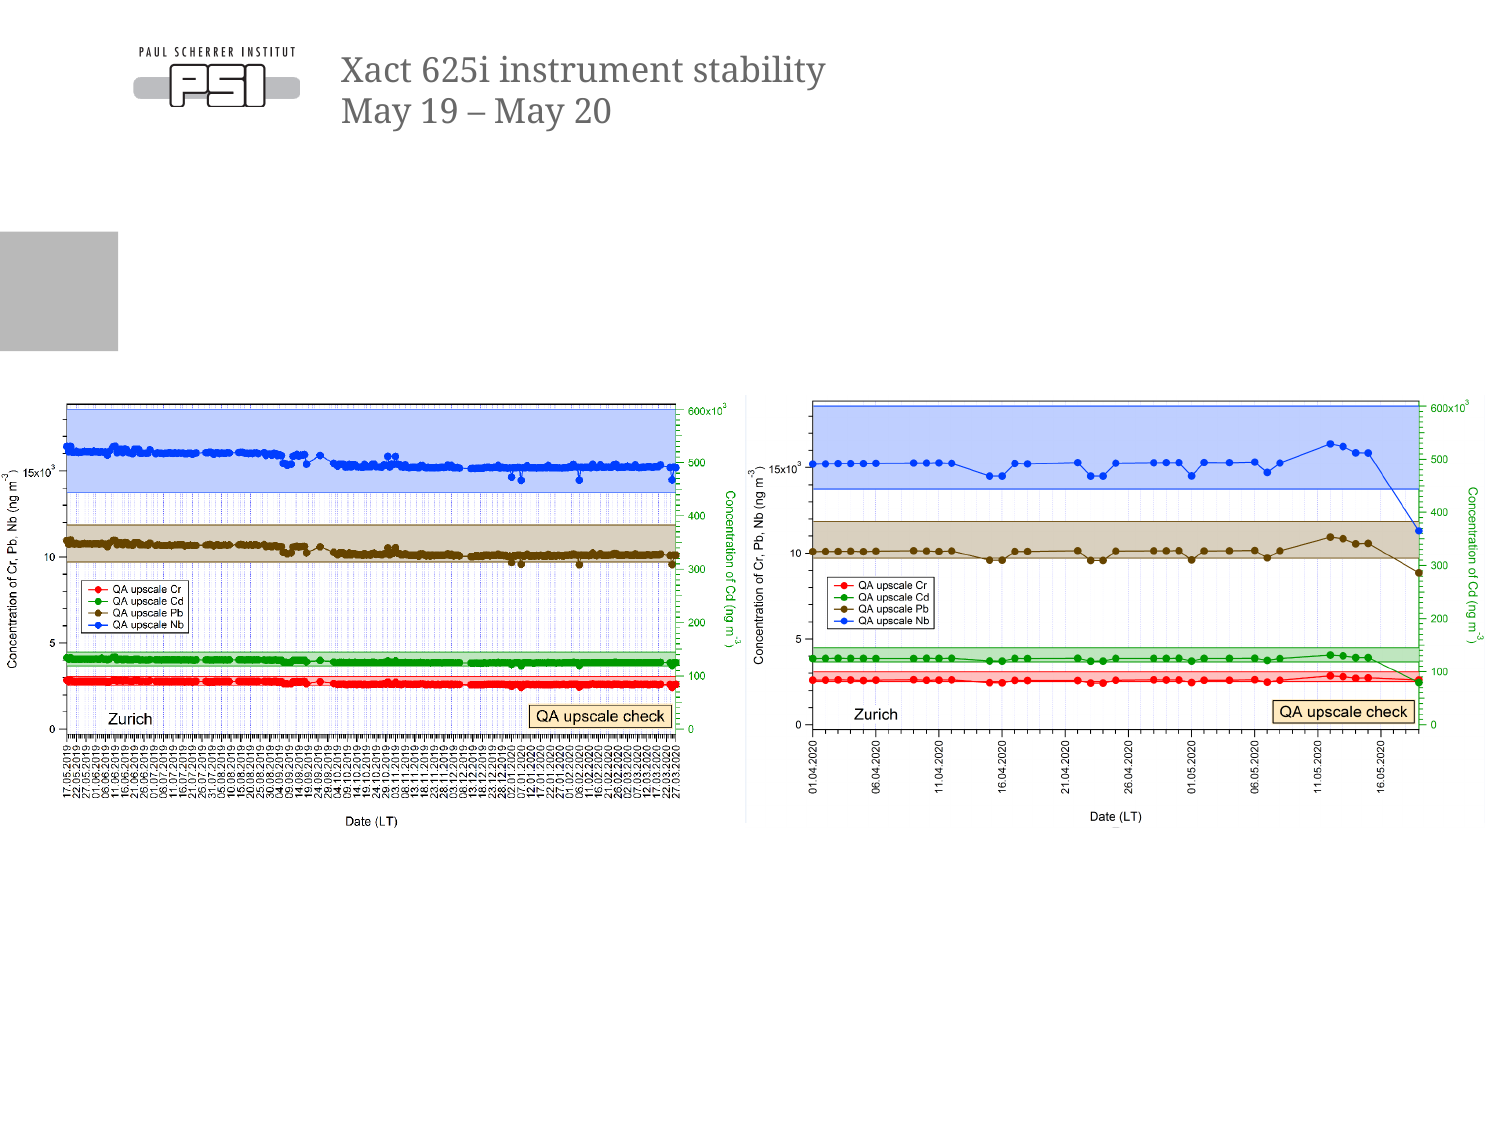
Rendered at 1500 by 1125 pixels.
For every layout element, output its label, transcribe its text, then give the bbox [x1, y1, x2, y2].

title Xact 625i instrument stability May 19 – May 20 [340, 47, 1442, 132]
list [0, 397, 741, 828]
picture [745, 395, 1485, 828]
